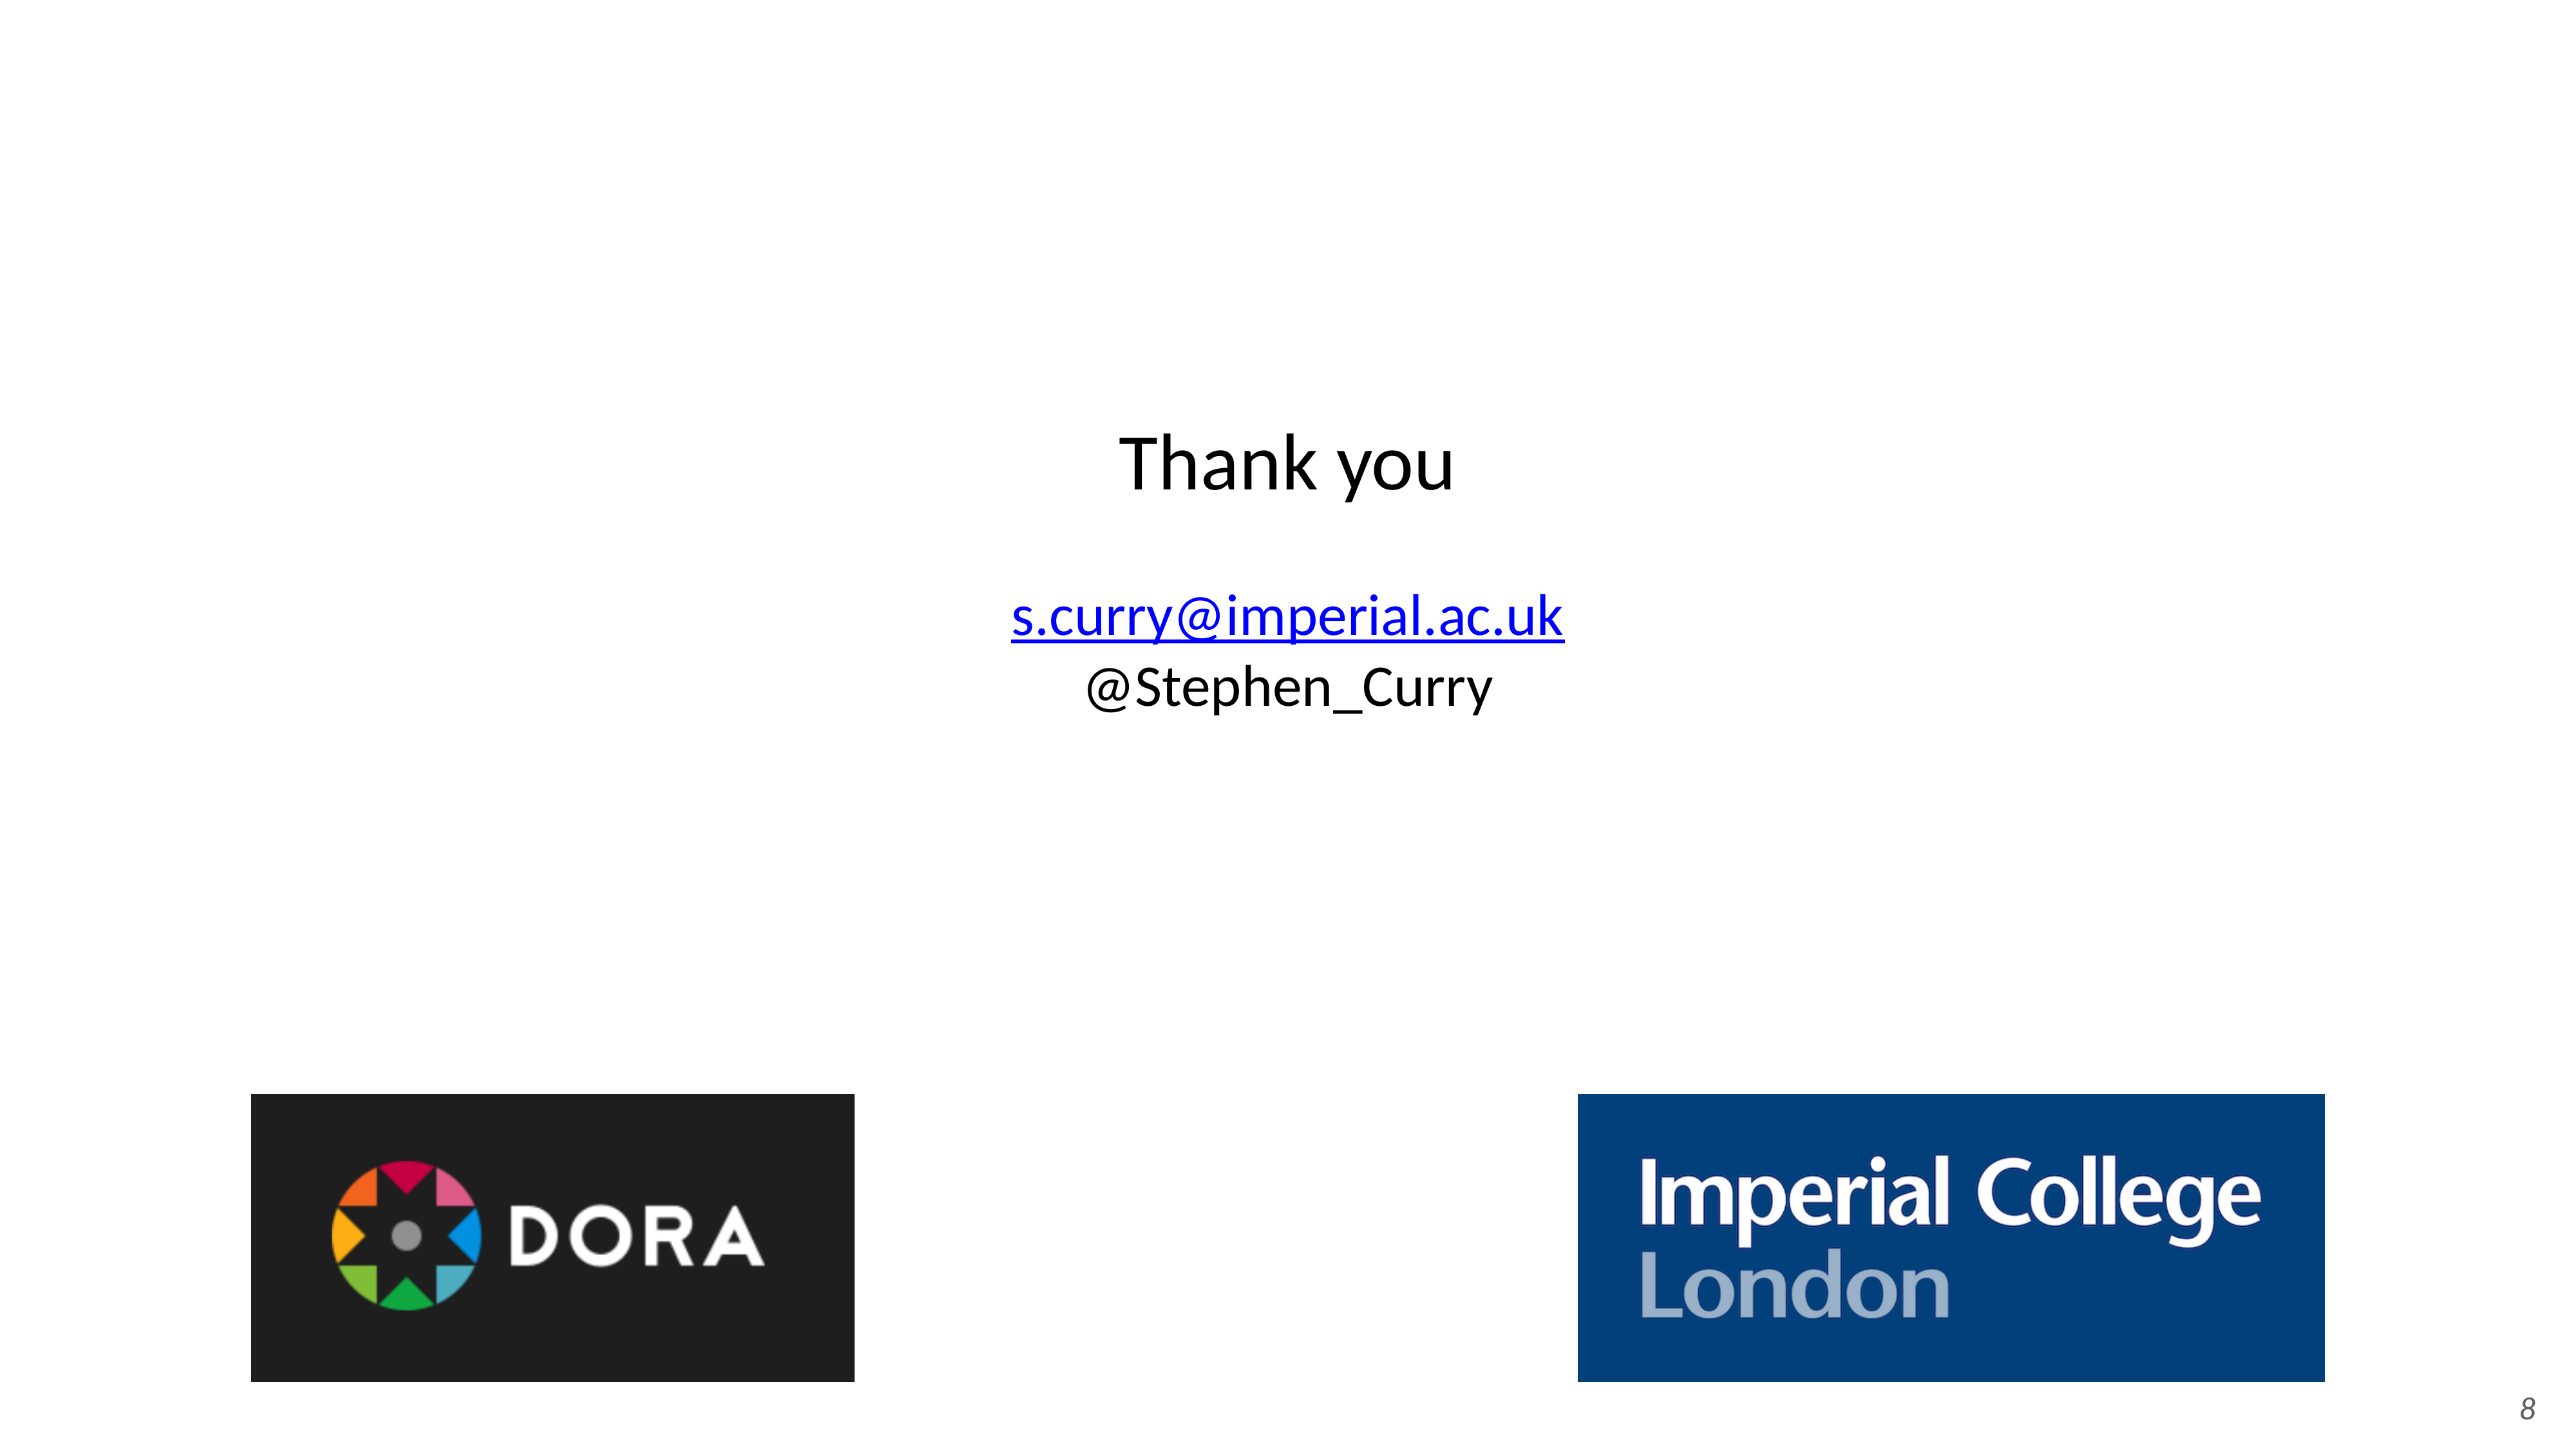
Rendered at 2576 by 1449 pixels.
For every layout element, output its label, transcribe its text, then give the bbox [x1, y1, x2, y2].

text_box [251, 1094, 2325, 1382]
text_box 8 [2455, 1381, 2576, 1432]
list Thank you s.curry@imperial.ac.uk @Stephen_Curry [251, 403, 2325, 786]
